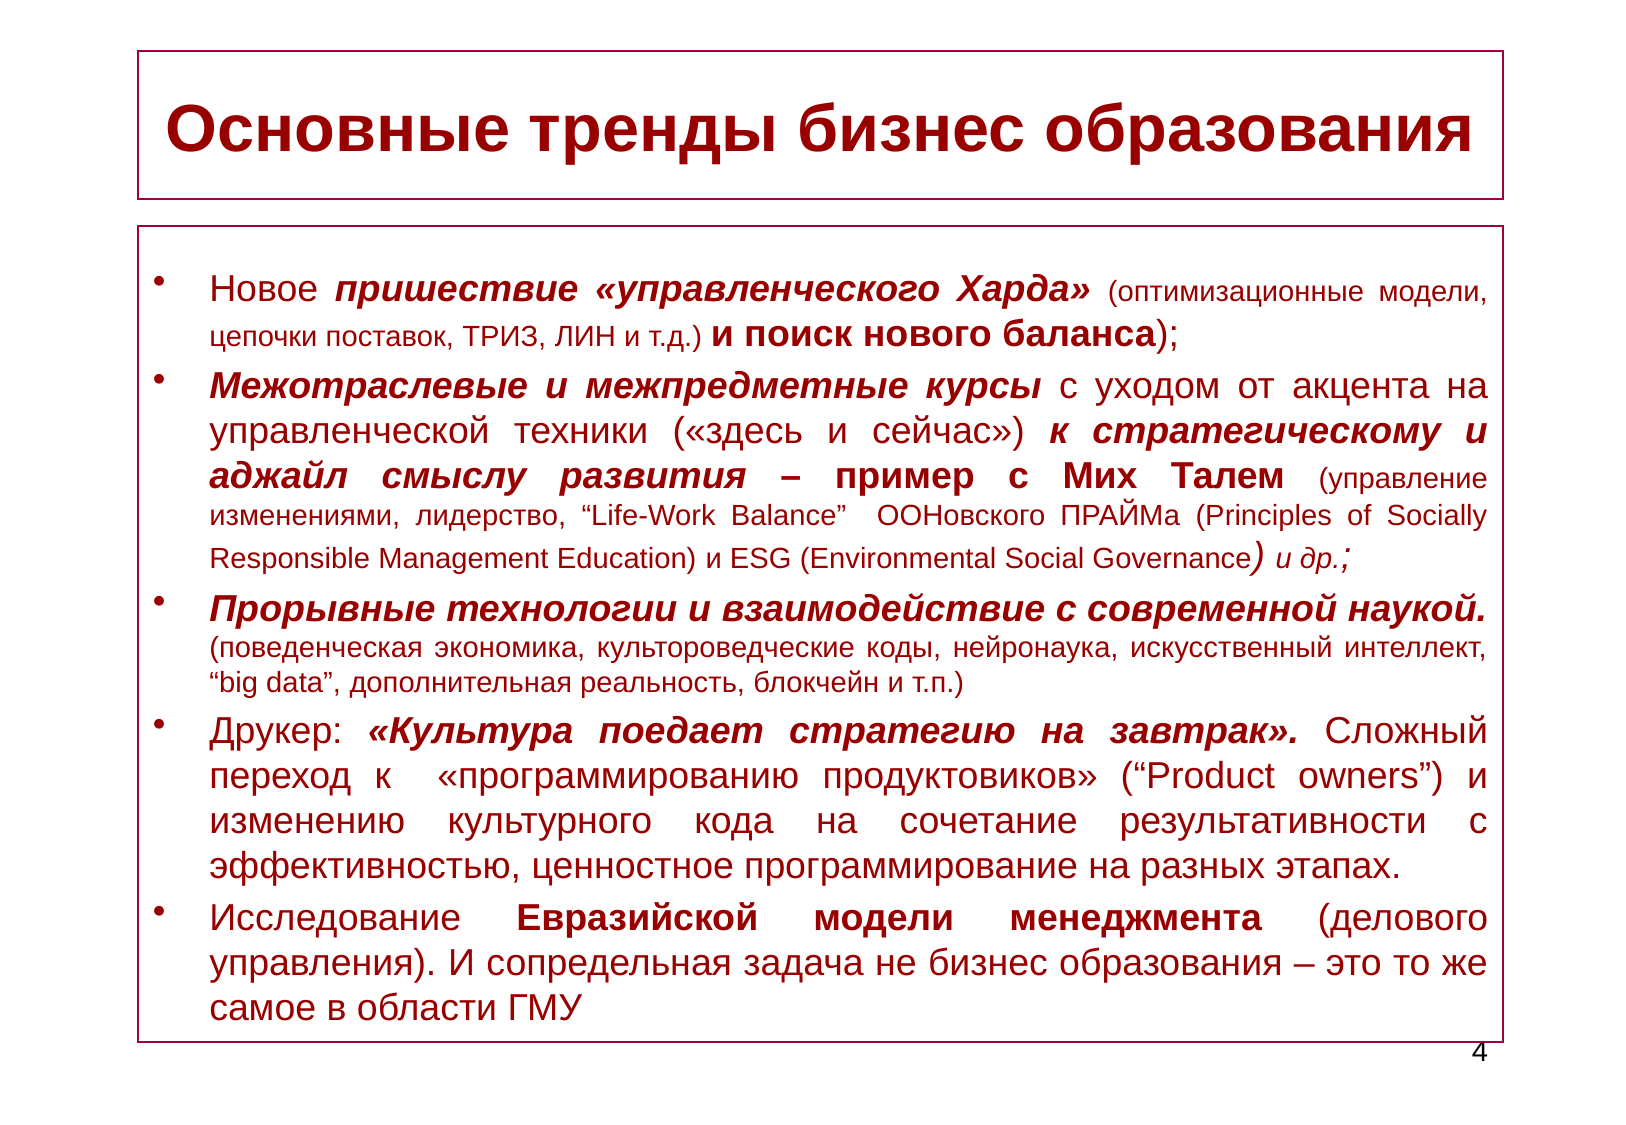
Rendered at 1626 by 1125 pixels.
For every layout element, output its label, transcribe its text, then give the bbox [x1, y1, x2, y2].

slide_number 4 [1164, 1024, 1504, 1101]
list Новое пришествие «управленческого Харда» (оптимизационные модели, цепочки поставок, ТРИЗ, ЛИН и т.д.) и поиск нового баланса); Межотраслевые и межпредметные курсы с уходом от акцента на управленческой техники («здесь и сейчас») к стратегическому и аджайл смыслу развития – пример с Мих Талем (управление изменениями, лидерство, “Life-Work Balance” ООНовского ПРАЙМа (Principles of Socially Responsible Management Education) и ESG (Environmental Social Governance) и др.; Прорывные технологии и взаимодействие с современной наукой. (поведенческая экономика, культороведческие коды, нейронаука, искусственный интеллект, “big data”, дополнительная реальность, блокчейн и т.п.) Друкер: «Культура поедает стратегию на завтрак». Сложный переход к «программированию продуктовиков» (“Product owners”) и изменению культурного кода на сочетание результативности с эффективностью, ценностное программирование на разных этапах. Исследование Евразийской модели менеджмента (делового управления). И сопредельная задача не бизнес образования – это то же самое в области ГМУ [137, 225, 1504, 1043]
title Основные тренды бизнес образования [137, 50, 1504, 200]
